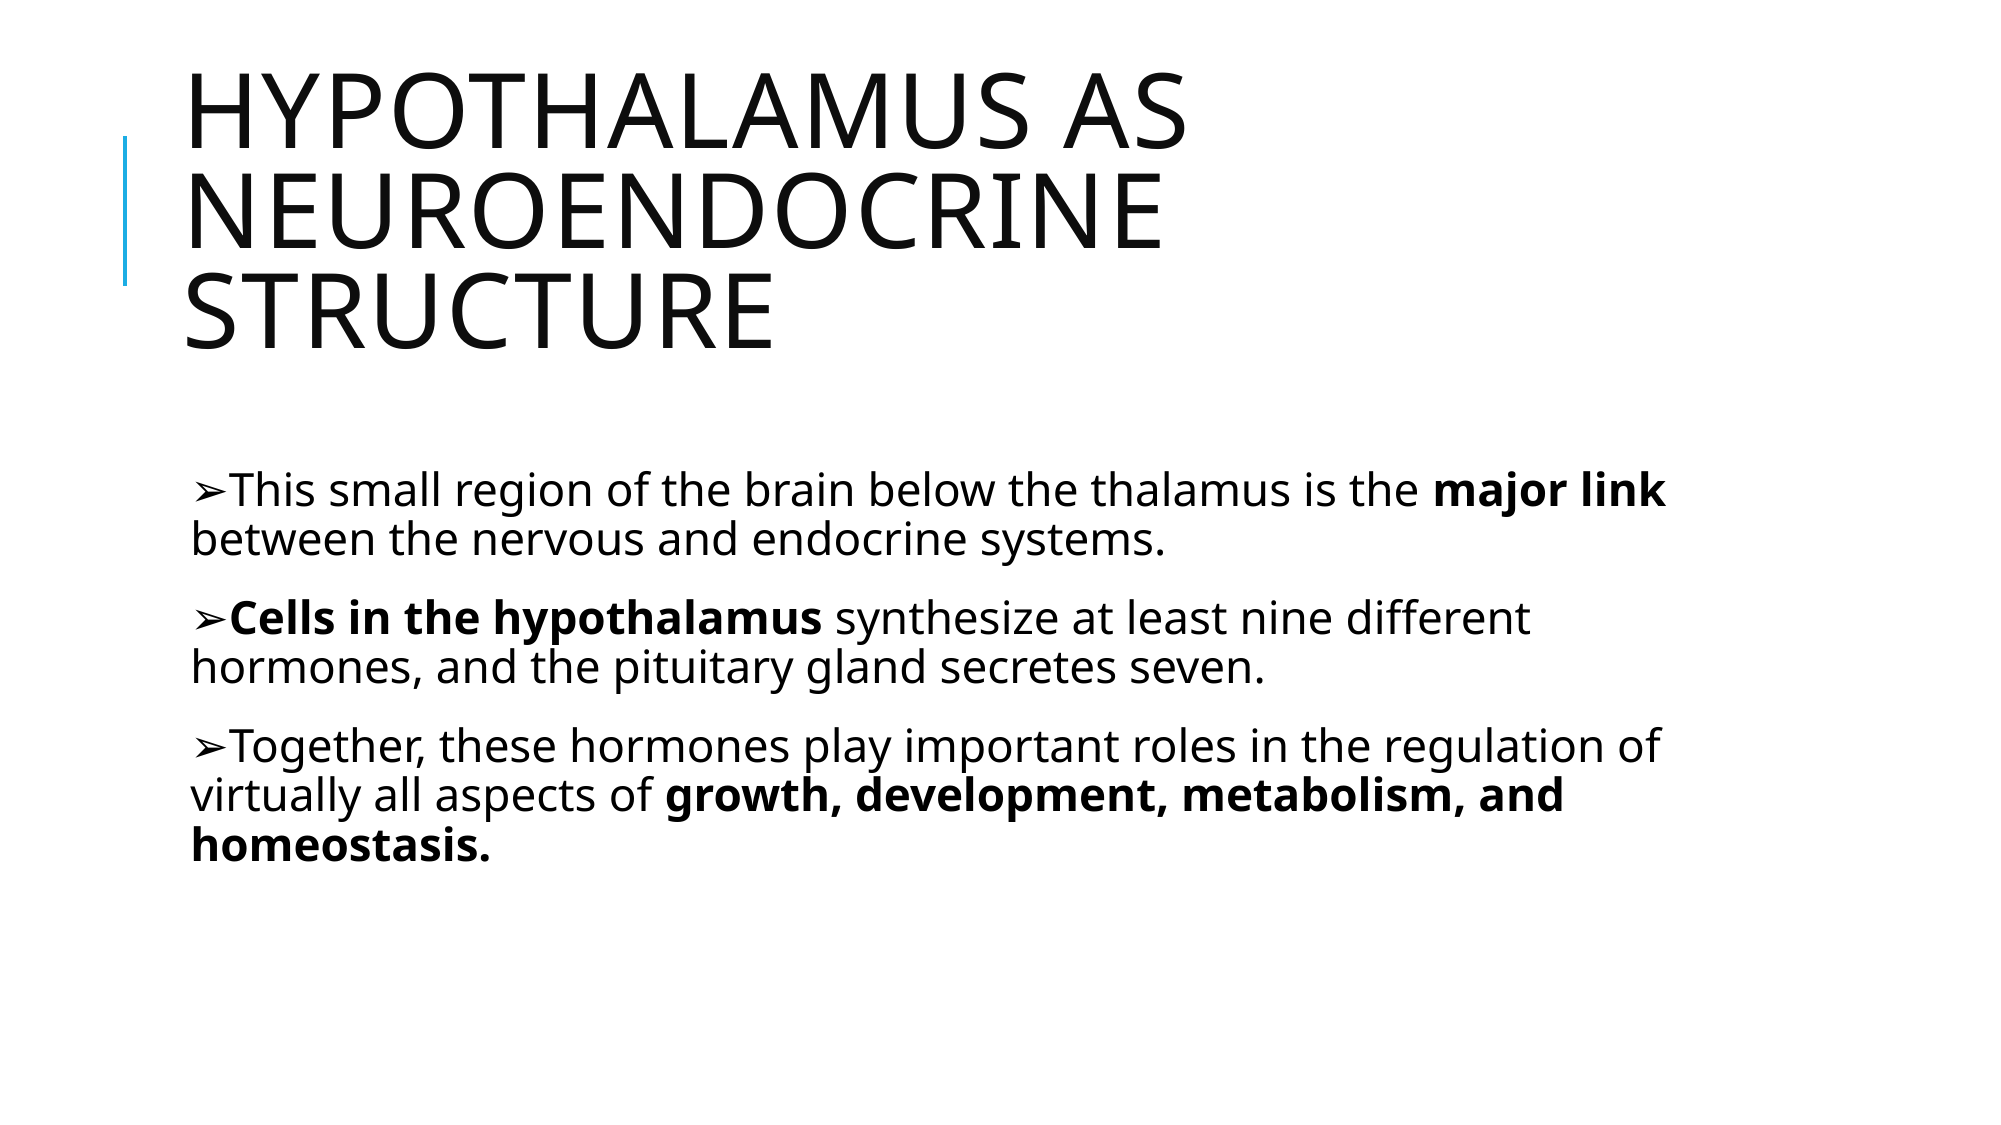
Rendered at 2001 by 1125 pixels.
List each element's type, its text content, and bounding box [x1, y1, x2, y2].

list ➢This small region of the brain below the thalamus is the major link between the nervous and endocrine systems. ➢Cells in the hypothalamus synthesize at least nine different hormones, and the pituitary gland secretes seven. ➢Together, these hormones play important roles in the regulation of virtually all aspects of growth, development, metabolism, and homeostasis. [168, 375, 1763, 1035]
title Hypothalamus as neuroendocrine structure [168, 96, 1763, 342]
